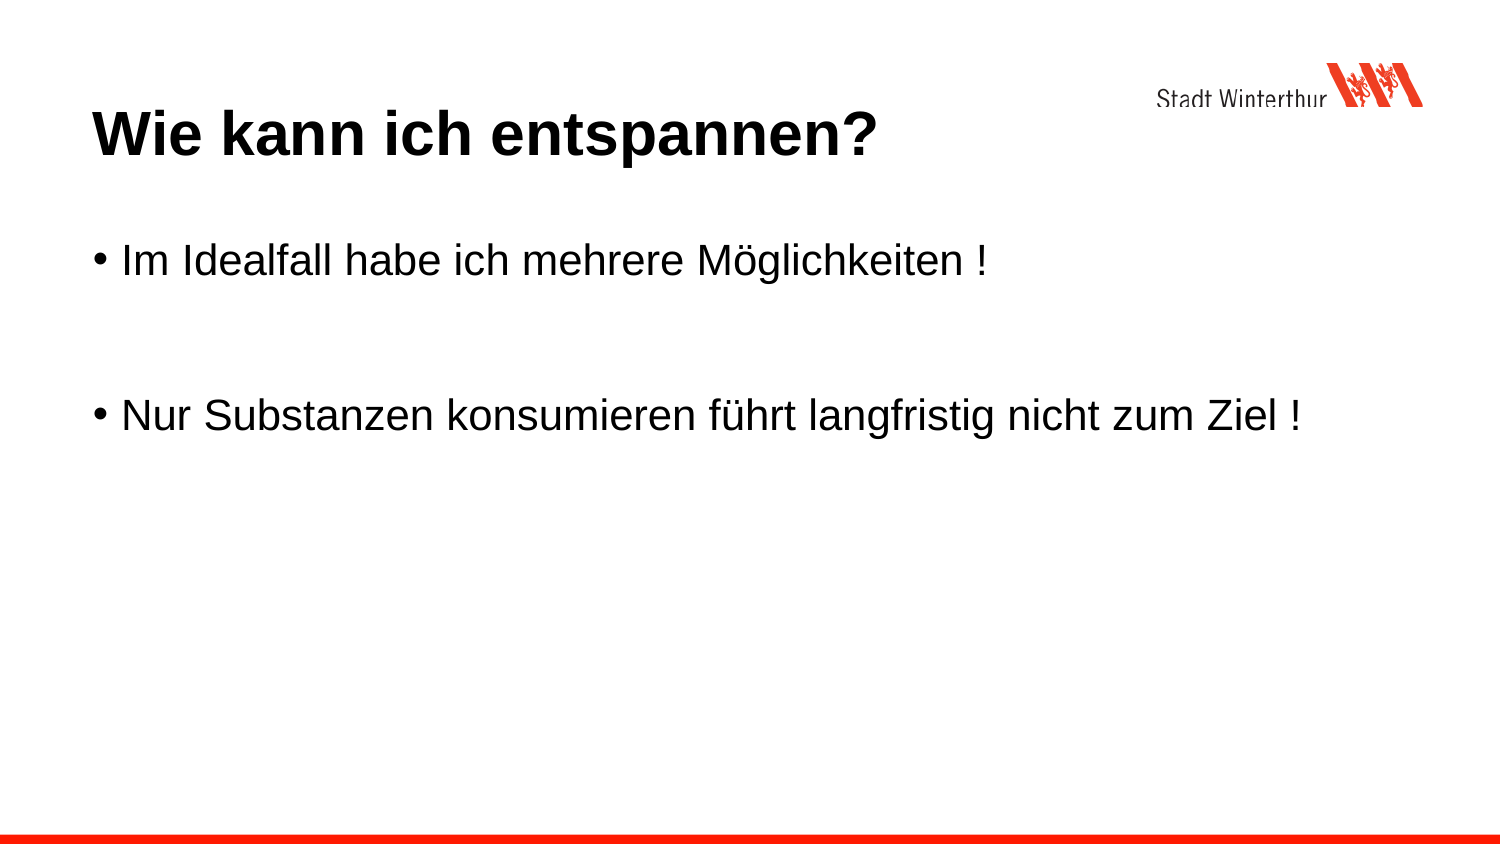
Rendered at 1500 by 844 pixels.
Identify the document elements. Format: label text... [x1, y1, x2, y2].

title Wie kann ich entspannen? [77, 44, 1152, 208]
list Im Idealfall habe ich mehrere Möglichkeiten ! Nur Substanzen konsumieren führt langfristig nicht zum Ziel ! [77, 224, 1423, 749]
